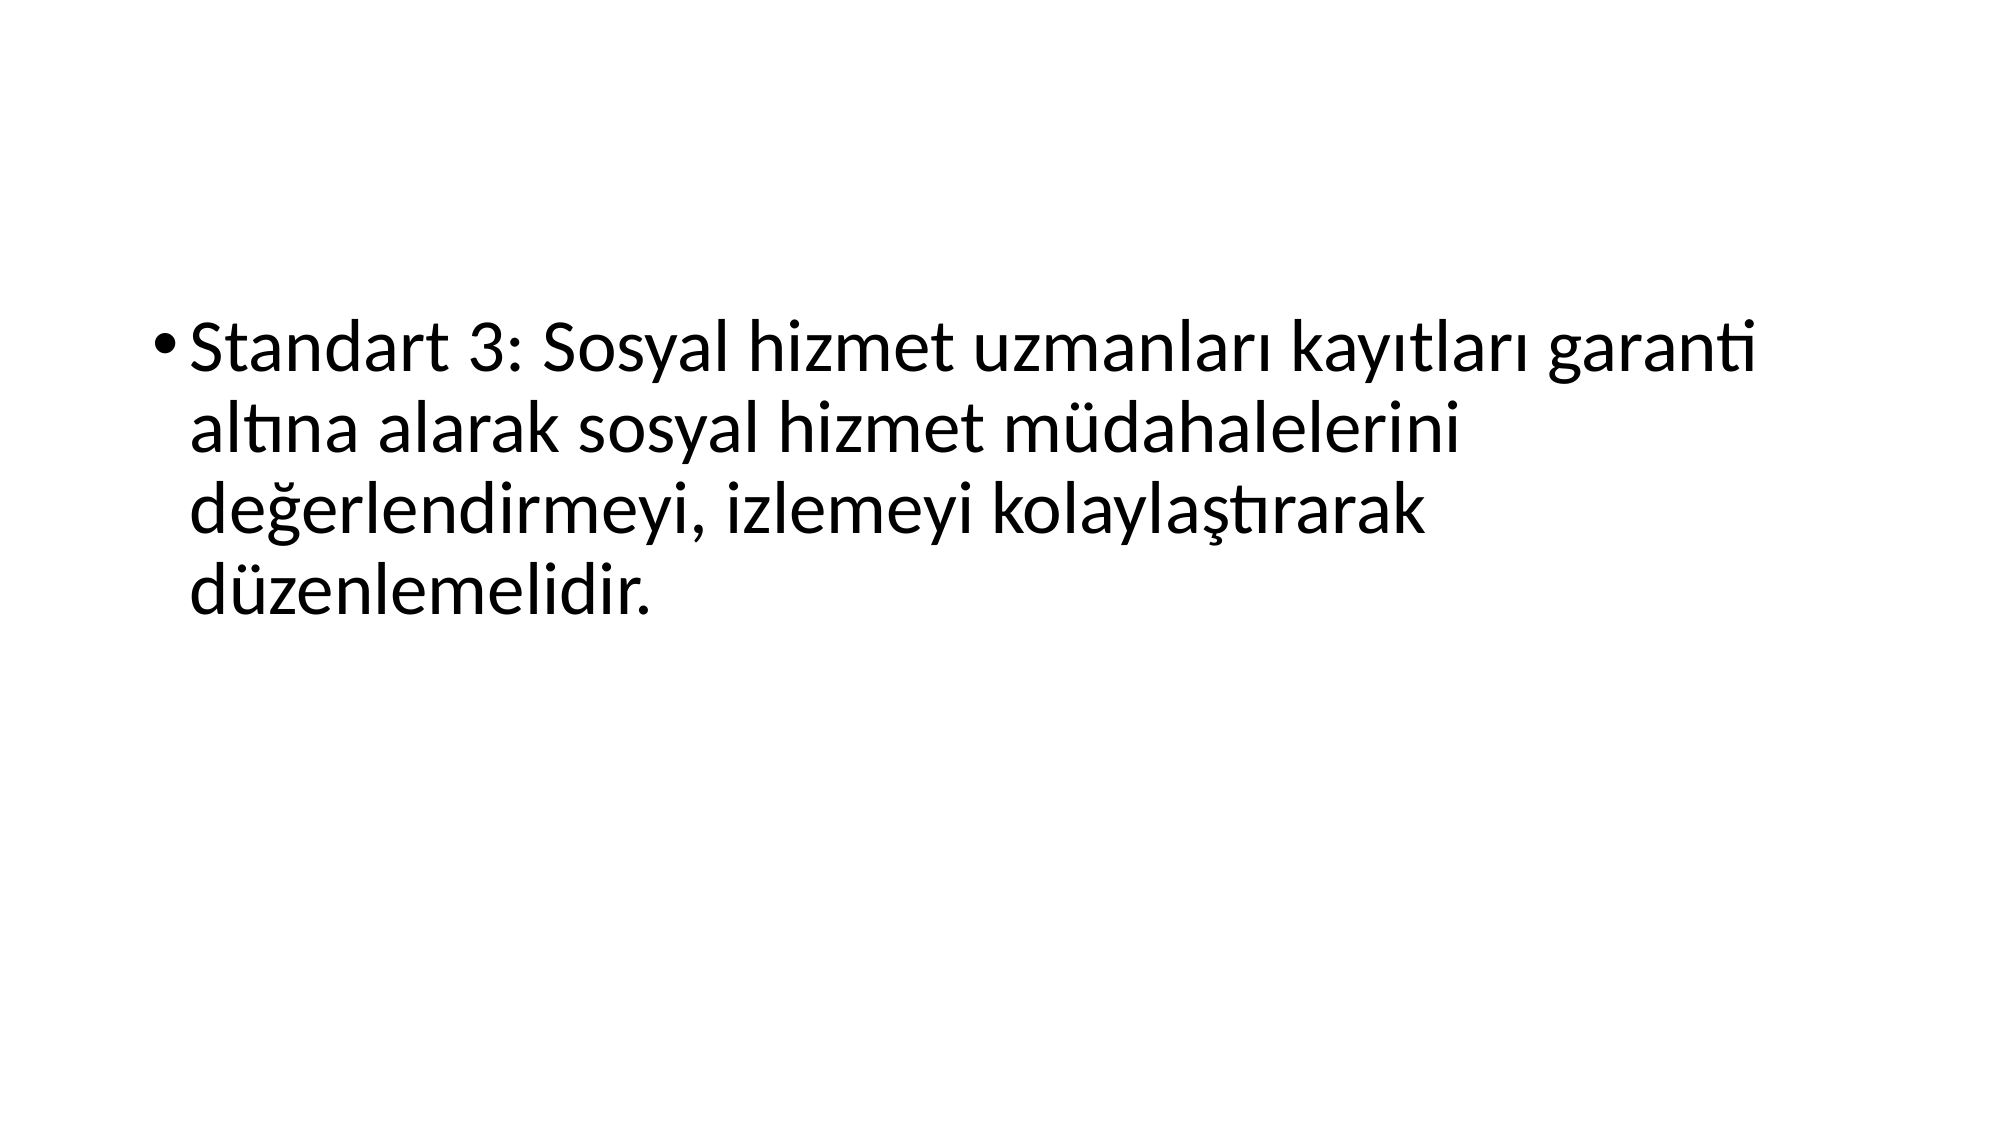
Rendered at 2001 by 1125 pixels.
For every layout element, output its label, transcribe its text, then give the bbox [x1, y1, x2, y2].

list Standart 3: Sosyal hizmet uzmanları kayıtları garanti altına alarak sosyal hizmet müdahalelerini değerlendirmeyi, izlemeyi kolaylaştırarak düzenlemelidir. [137, 299, 1863, 1014]
